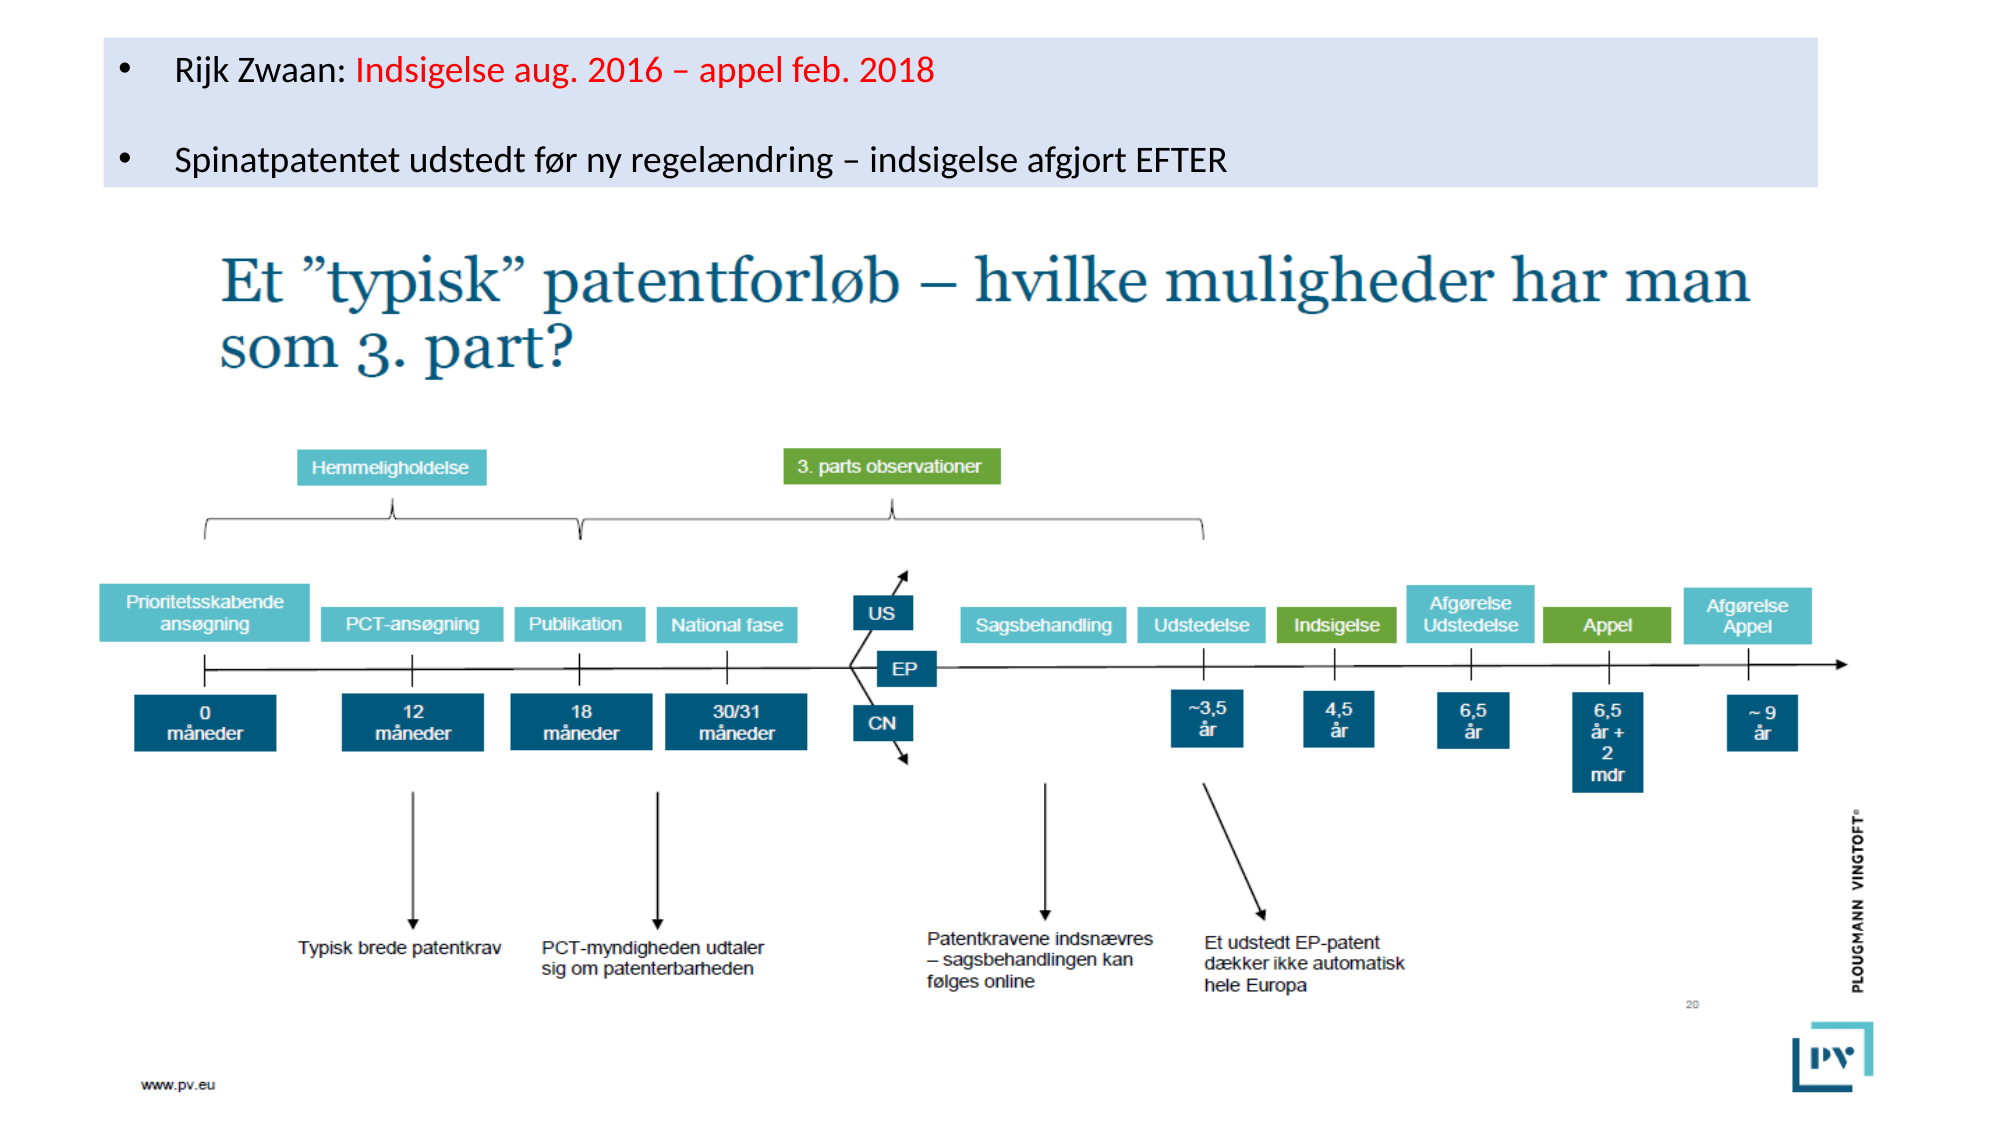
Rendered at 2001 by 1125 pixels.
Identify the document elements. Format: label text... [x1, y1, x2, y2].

picture [91, 179, 1909, 1125]
text_box Rijk Zwaan: Indsigelse aug. 2016 – appel feb. 2018 Spinatpatentet udstedt før ny regelændring – indsigelse afgjort EFTER [103, 37, 1818, 179]
